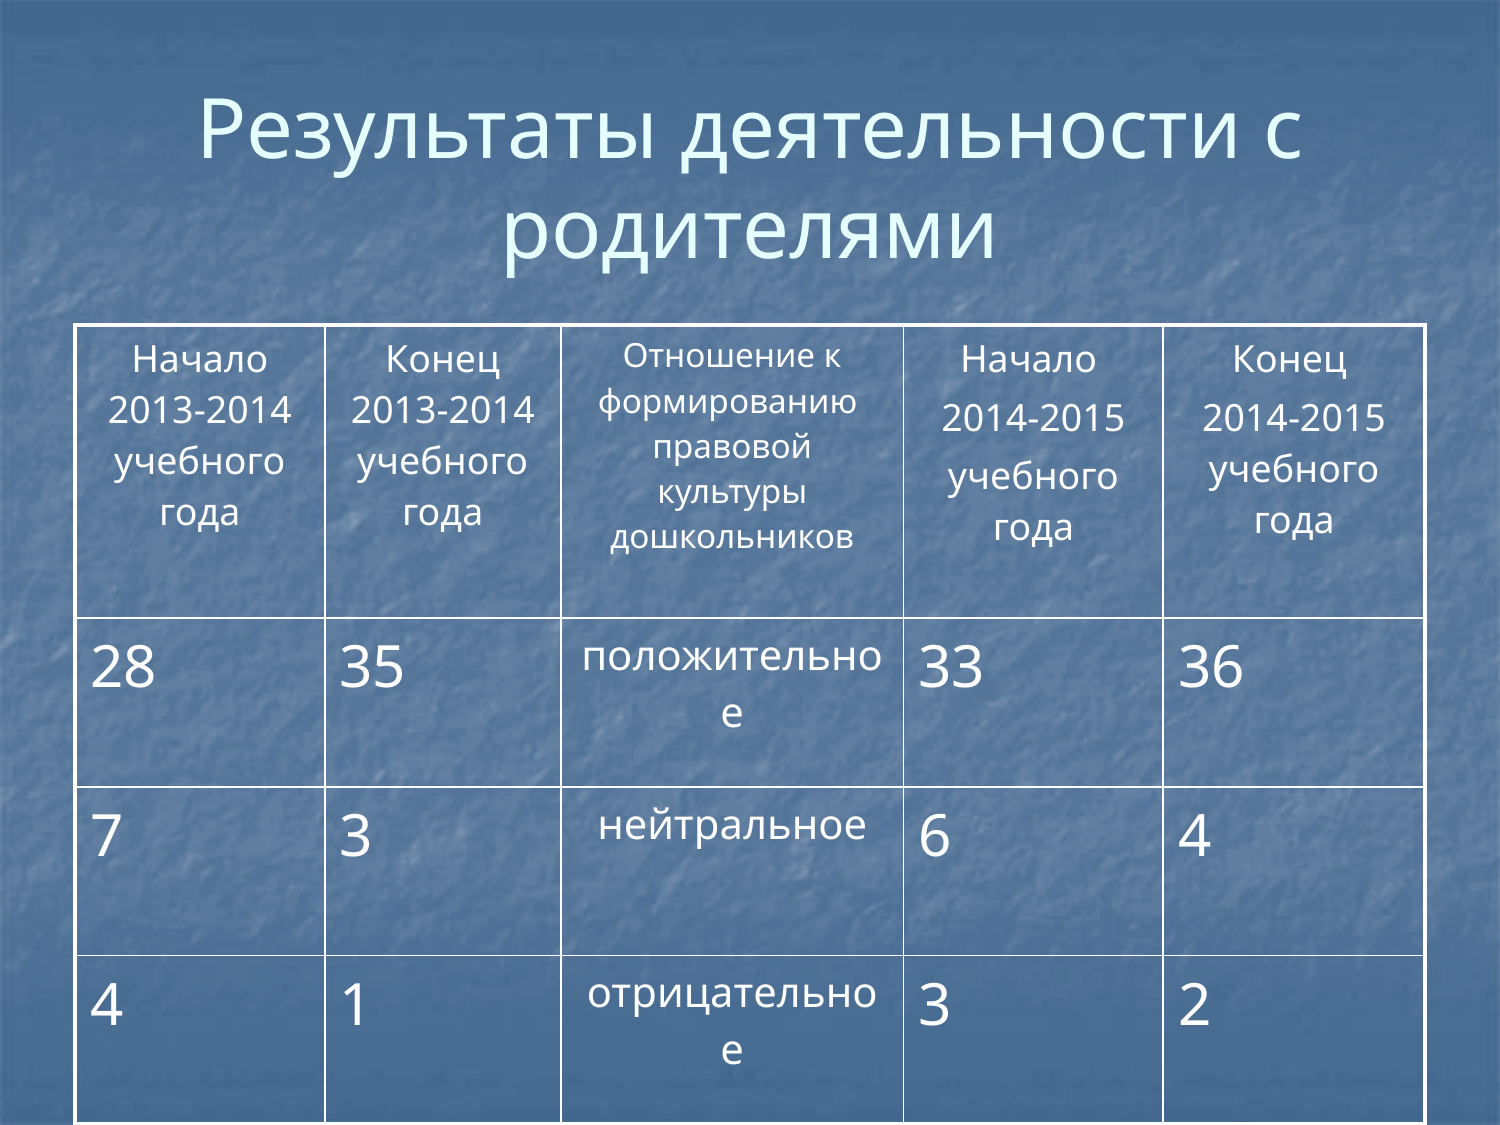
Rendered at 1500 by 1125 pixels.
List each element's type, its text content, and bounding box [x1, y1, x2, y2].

table_cell 3 [326, 788, 560, 955]
table_header Начало 2014-2015 учебного года [904, 327, 1162, 617]
title Результаты деятельности с родителями [75, 62, 1425, 288]
table_header Начало 2013-2014 учебного года [77, 327, 324, 617]
table_cell 6 [904, 788, 1162, 955]
table_cell 4 [77, 956, 324, 1122]
table_header Конец 2014-2015 учебного года [1164, 327, 1423, 617]
table_cell 33 [904, 619, 1162, 786]
table_cell нейтральное [562, 788, 903, 955]
table_cell отрицательное [562, 956, 903, 1122]
table_cell 3 [904, 956, 1162, 1122]
table_cell 35 [326, 619, 560, 786]
table_header Конец 2013-2014 учебного года [326, 327, 560, 617]
table_cell положительное [562, 619, 903, 786]
table_cell 1 [326, 956, 560, 1122]
table_header Отношение к формированию правовой культуры дошкольников [562, 327, 903, 617]
table_cell 2 [1164, 956, 1423, 1122]
table_cell 4 [1164, 788, 1423, 955]
table_cell 28 [77, 619, 324, 786]
table_cell 36 [1164, 619, 1423, 786]
table_cell 7 [77, 788, 324, 955]
